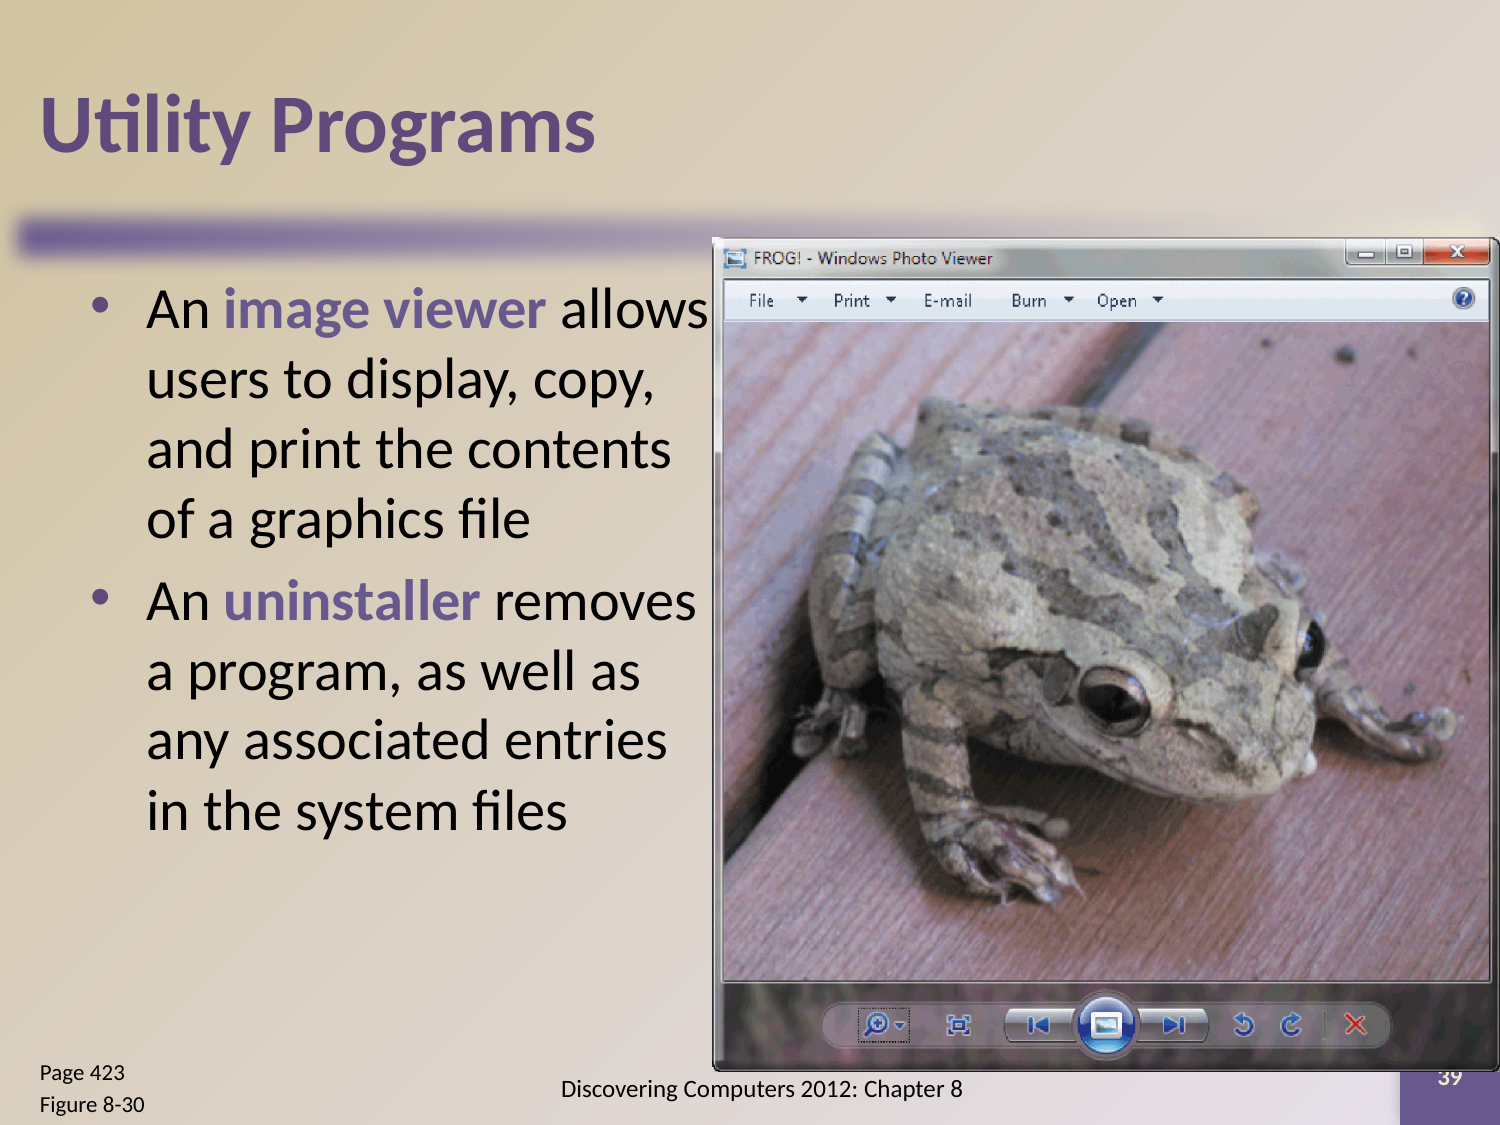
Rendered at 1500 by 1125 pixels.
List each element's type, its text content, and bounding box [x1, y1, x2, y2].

title Utility Programs [24, 24, 1475, 213]
slide_number 39 [1400, 1079, 1500, 1125]
footer Discovering Computers 2012: Chapter 8 [450, 1050, 1075, 1125]
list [712, 237, 1500, 1072]
list Page 423 Figure 8-30 [24, 1050, 300, 1125]
list An image viewer allows users to display, copy, and print the contents of a graphics file An uninstaller removes a program, as well as any associated entries in the system files [75, 262, 707, 1005]
